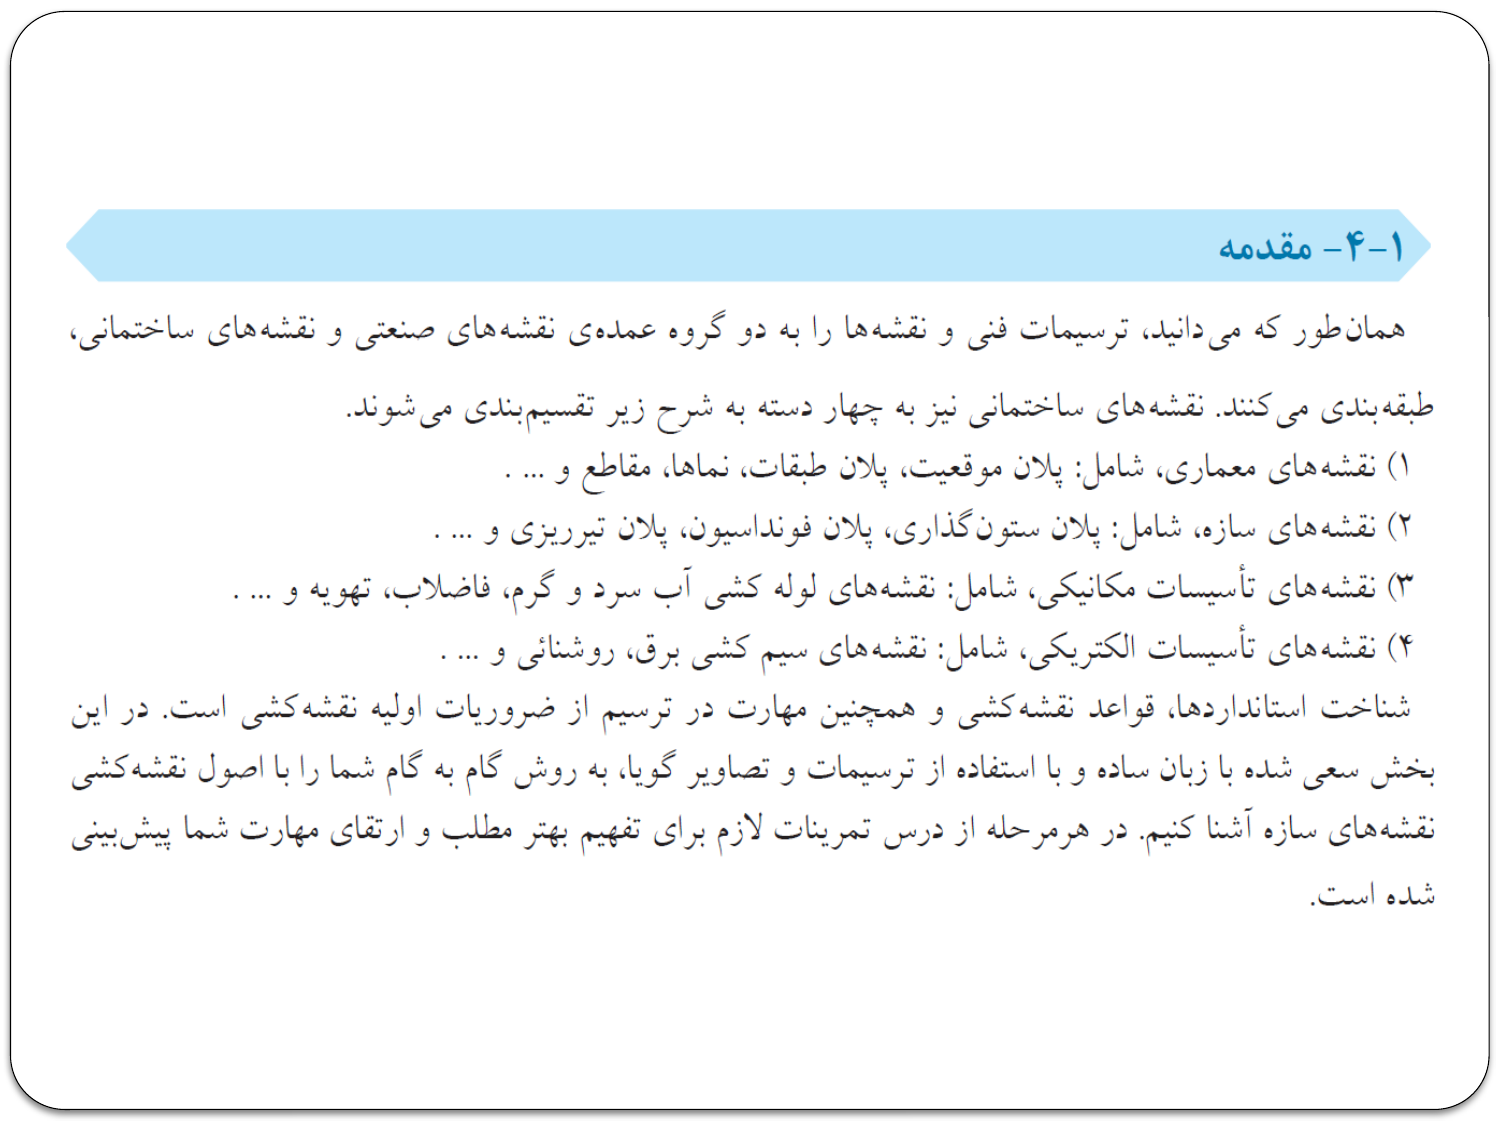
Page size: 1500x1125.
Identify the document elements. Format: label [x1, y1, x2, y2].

picture [49, 208, 1463, 917]
